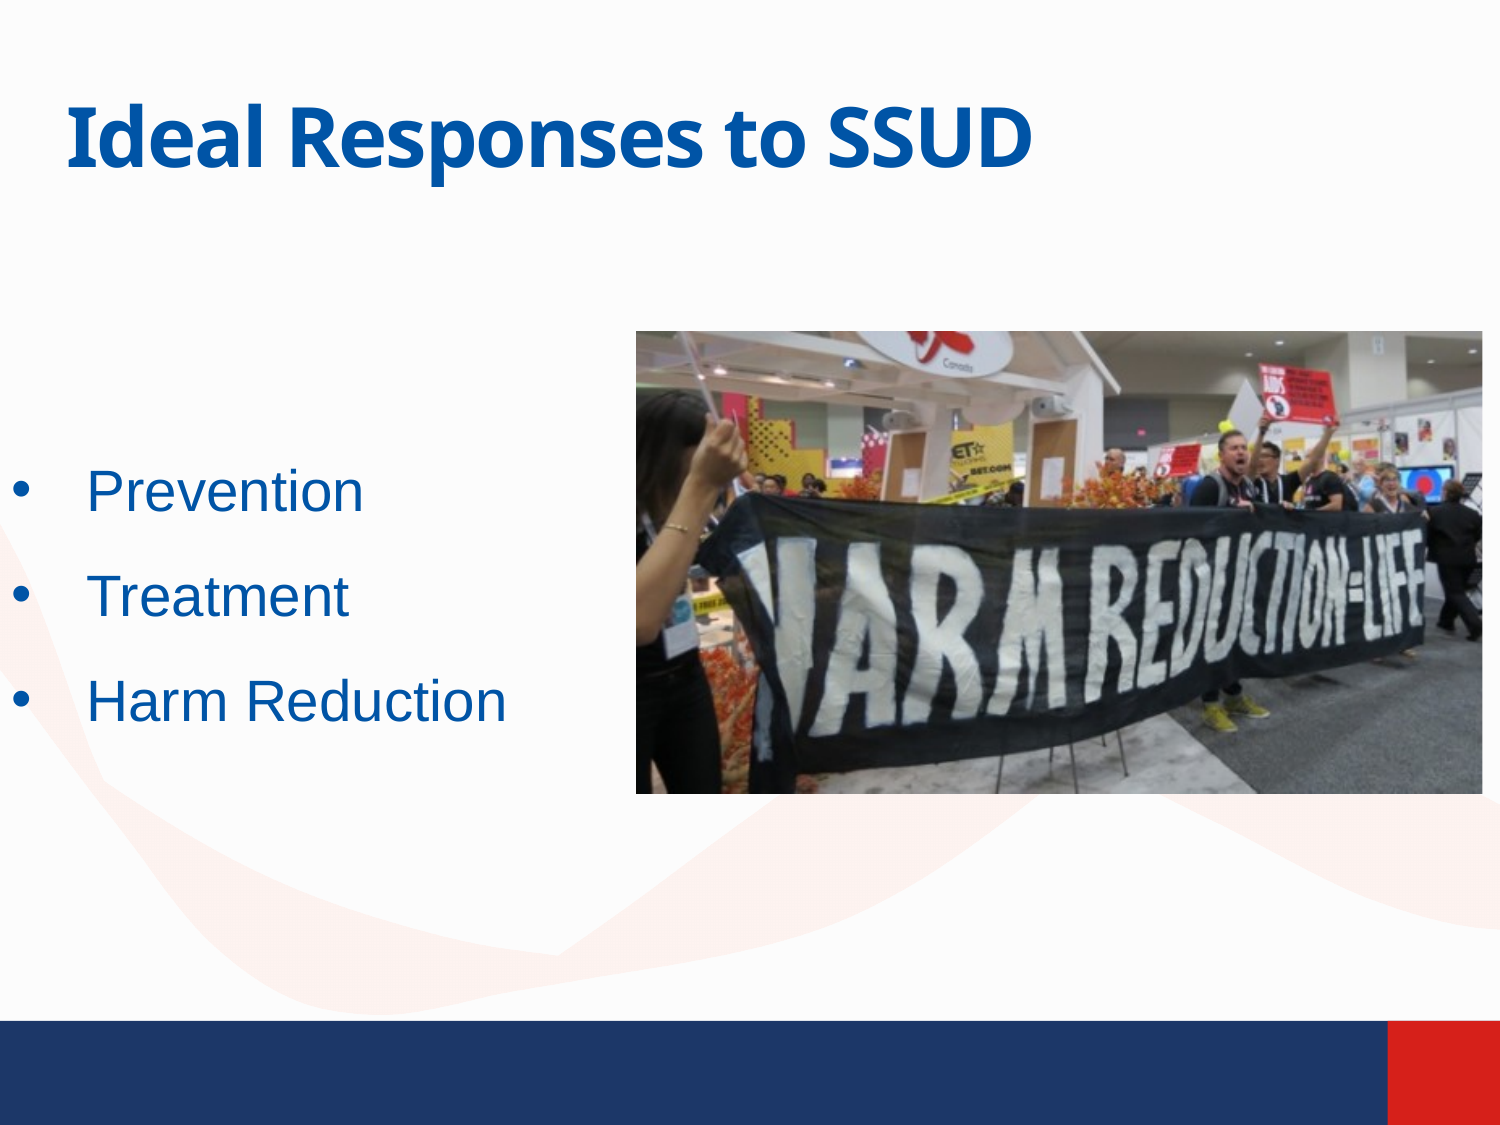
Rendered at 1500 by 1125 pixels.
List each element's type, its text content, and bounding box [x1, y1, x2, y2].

title Ideal Responses to SSUD [63, 80, 1415, 170]
list Prevention Treatment Harm Reduction [0, 415, 616, 753]
picture [0, 0, 1500, 1015]
